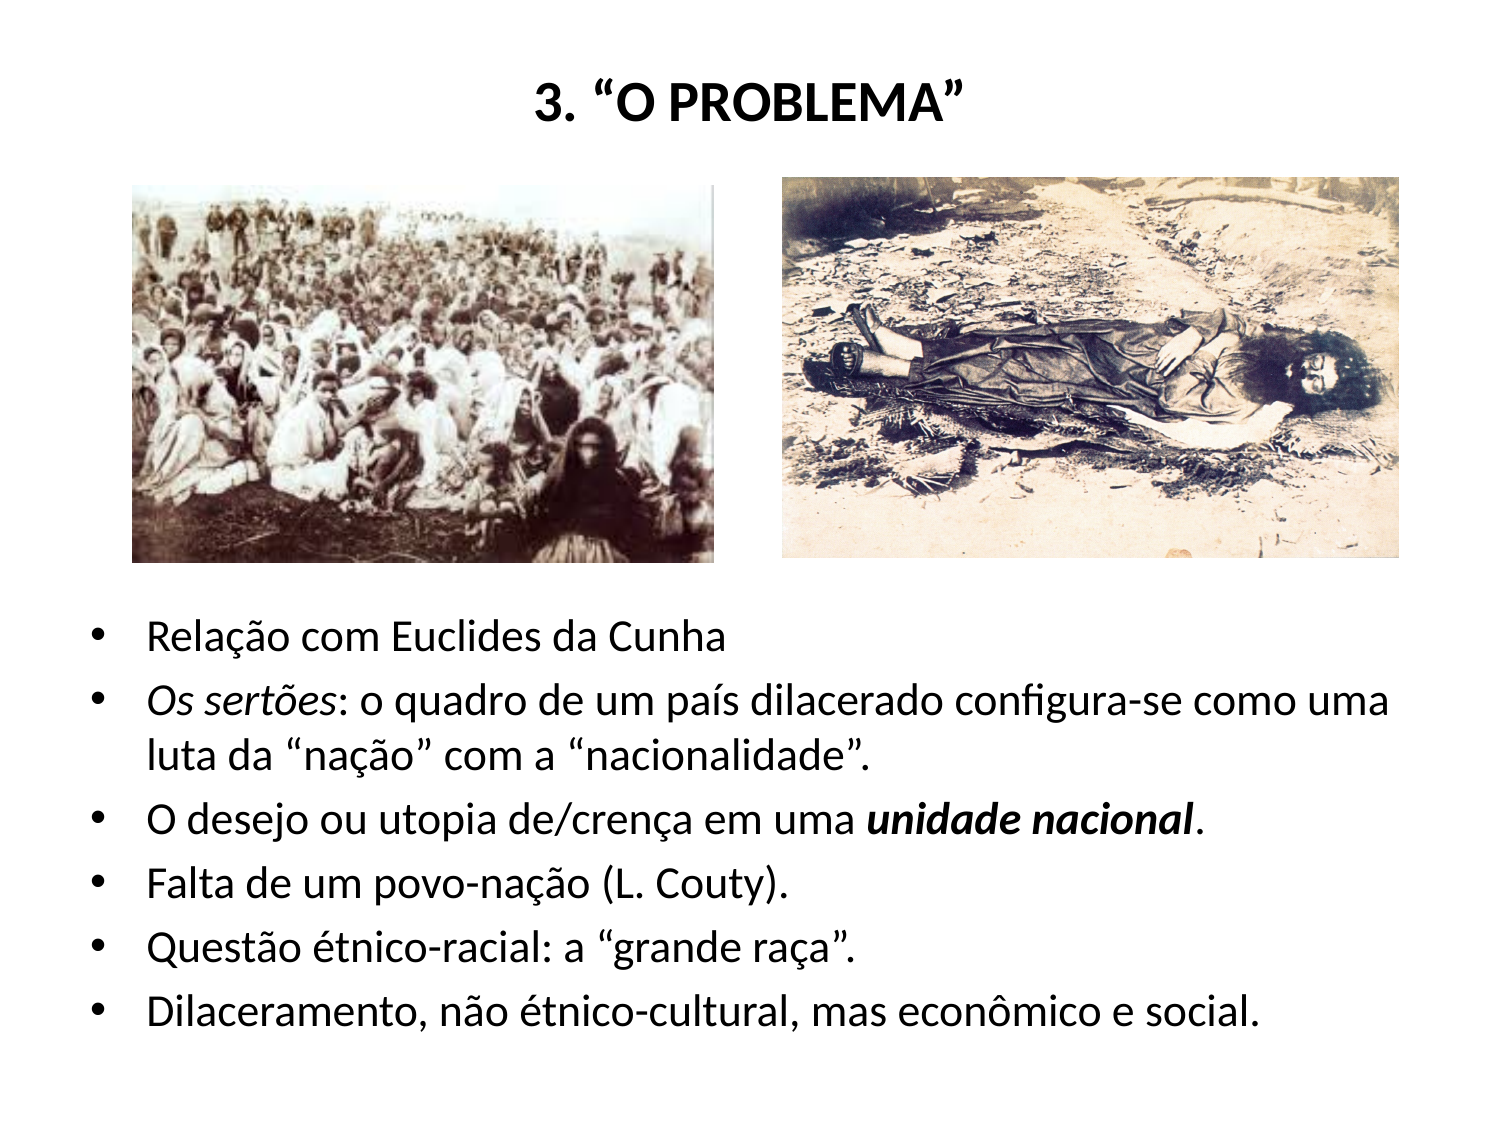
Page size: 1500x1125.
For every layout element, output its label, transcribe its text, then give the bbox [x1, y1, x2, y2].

title 3. “O problema” [75, 45, 1425, 151]
list Relação com Euclides da Cunha Os sertões: o quadro de um país dilacerado configura-se como uma luta da “nação” com a “nacionalidade”. O desejo ou utopia de/crença em uma unidade nacional. Falta de um povo-nação (L. Couty). Questão étnico-racial: a “grande raça”. Dilaceramento, não étnico-cultural, mas econômico e social. [75, 598, 1425, 1064]
picture [132, 184, 715, 563]
picture [782, 177, 1399, 558]
